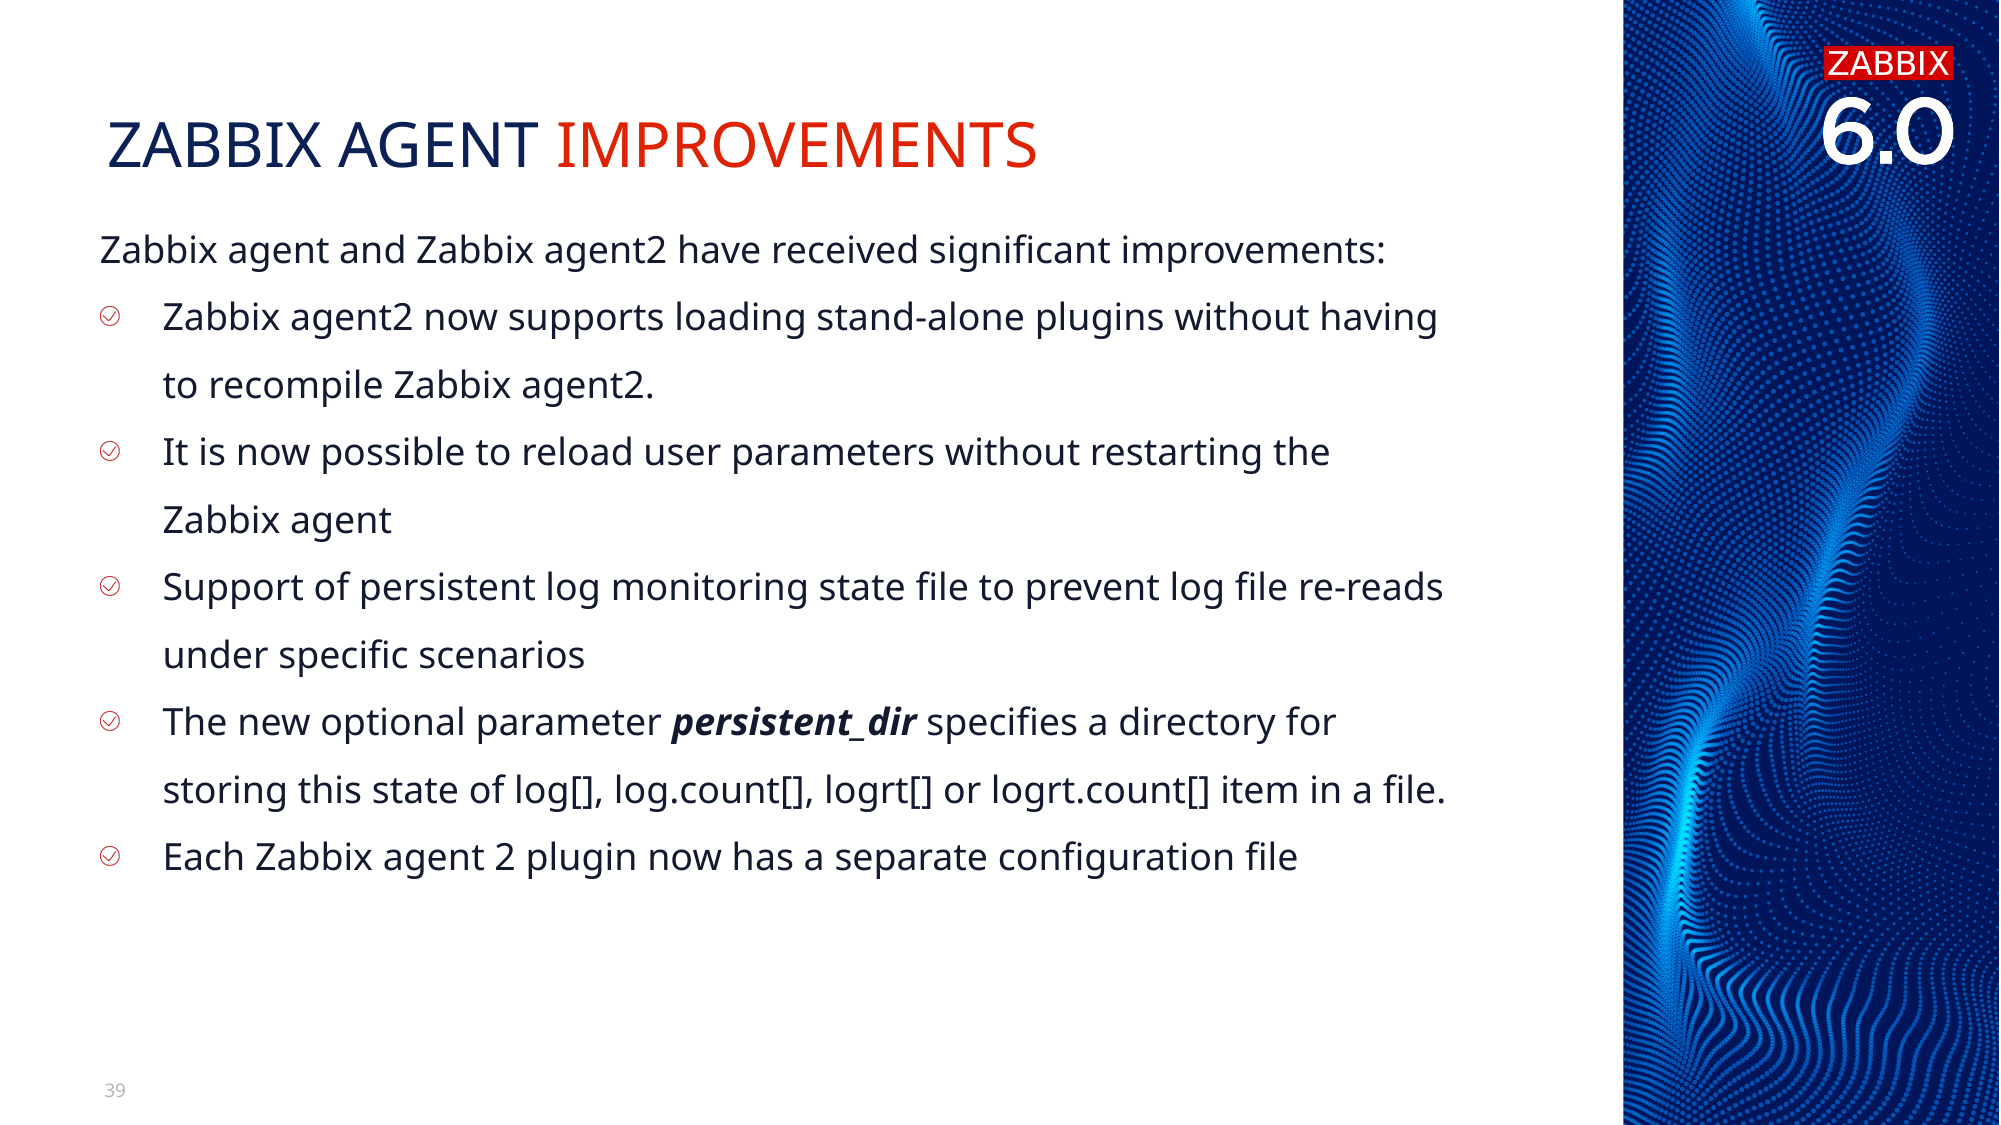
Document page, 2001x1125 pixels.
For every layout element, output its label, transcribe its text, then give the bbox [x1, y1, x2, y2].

picture [99, 710, 120, 731]
slide_number 39 [99, 1072, 134, 1111]
title Zabbix agent improvements [99, 93, 1901, 201]
picture [99, 845, 120, 866]
picture [99, 440, 120, 461]
picture [99, 575, 120, 596]
picture [1623, 1, 1999, 1125]
picture [99, 305, 120, 326]
list Zabbix agent and Zabbix agent2 have received significant improvements: Zabbix agent2 now supports loading stand-alone plugins without having to recompile Zabbix agent2. It is now possible to reload user parameters without restarting the Zabbix agent Support of persistent log monitoring state file to prevent log file re-reads under specific scenarios The new optional parameter persistent_dir specifies a directory for storing this state of log[], log.count[], logrt[] or logrt.count[] item in a file. Each Zabbix agent 2 plugin now has a separate configuration file [99, 220, 1459, 1062]
